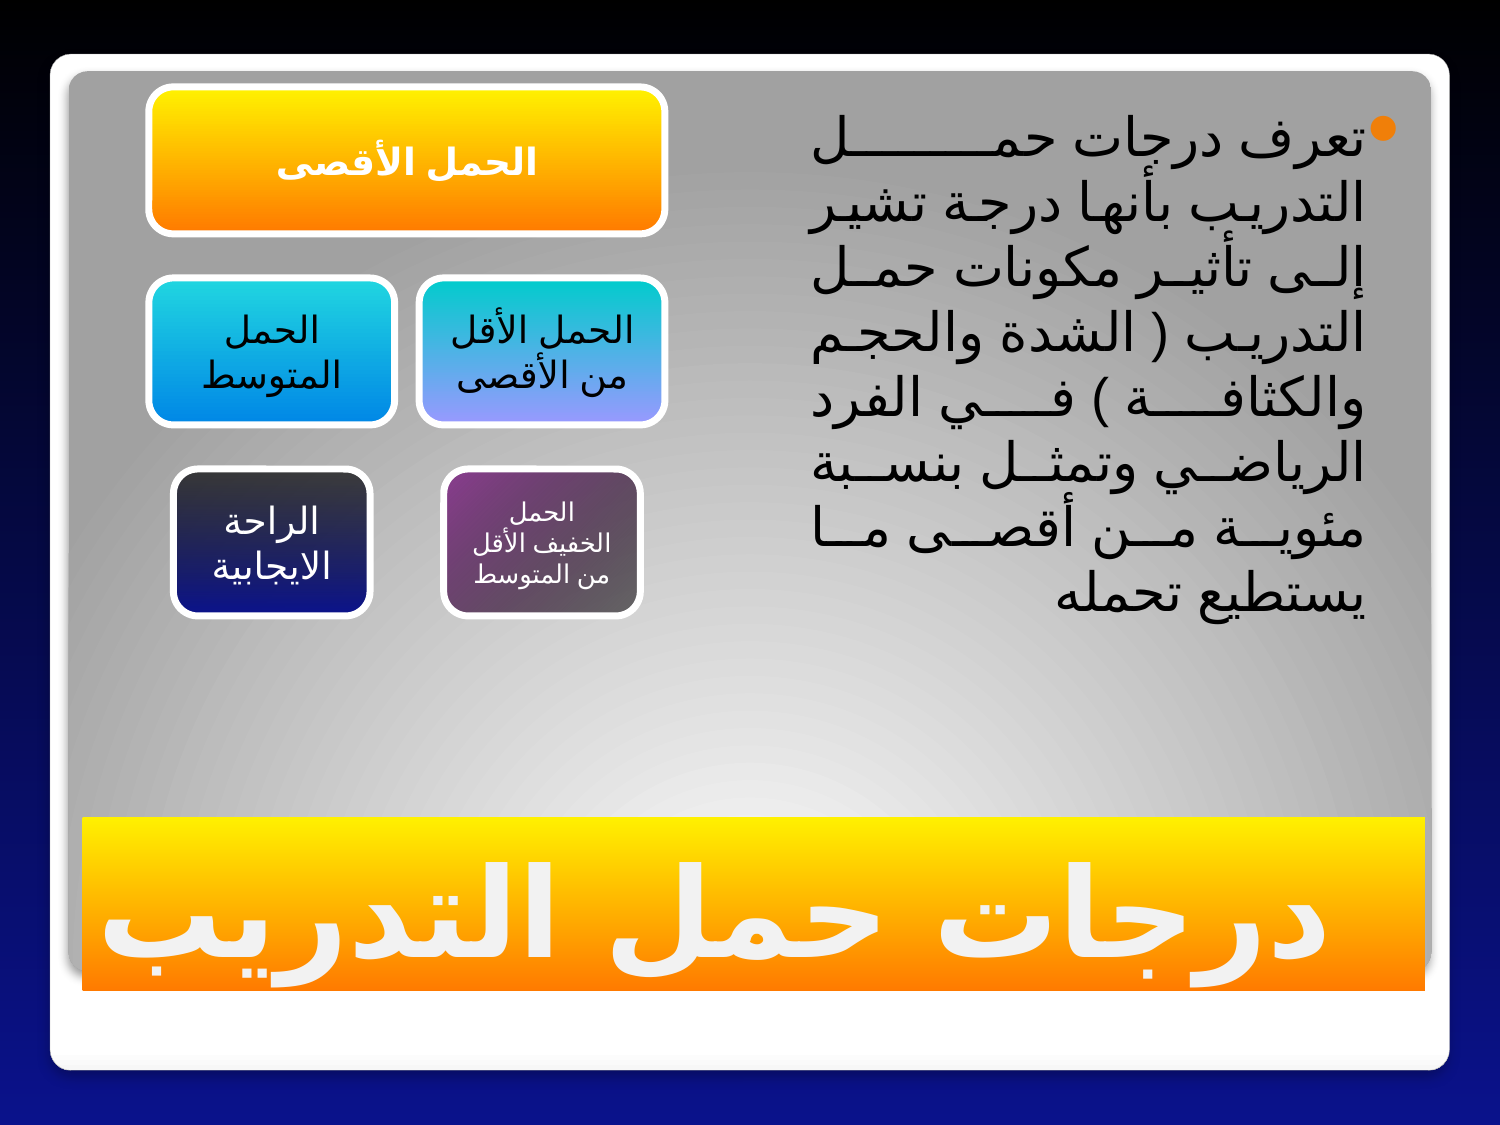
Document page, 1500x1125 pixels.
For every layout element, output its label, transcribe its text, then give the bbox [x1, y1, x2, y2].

list تعرف درجات حمل التدريب بأنها درجة تشير إلى تأثير مكونات حمل التدريب ( الشدة والحجم والكثافة ) في الفرد الرياضي وتمثل بنسبة مئوية من أقصى ما يستطيع تحمله [780, 86, 1426, 807]
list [84, 86, 730, 808]
title درجات حمل التدريب [82, 817, 1425, 991]
